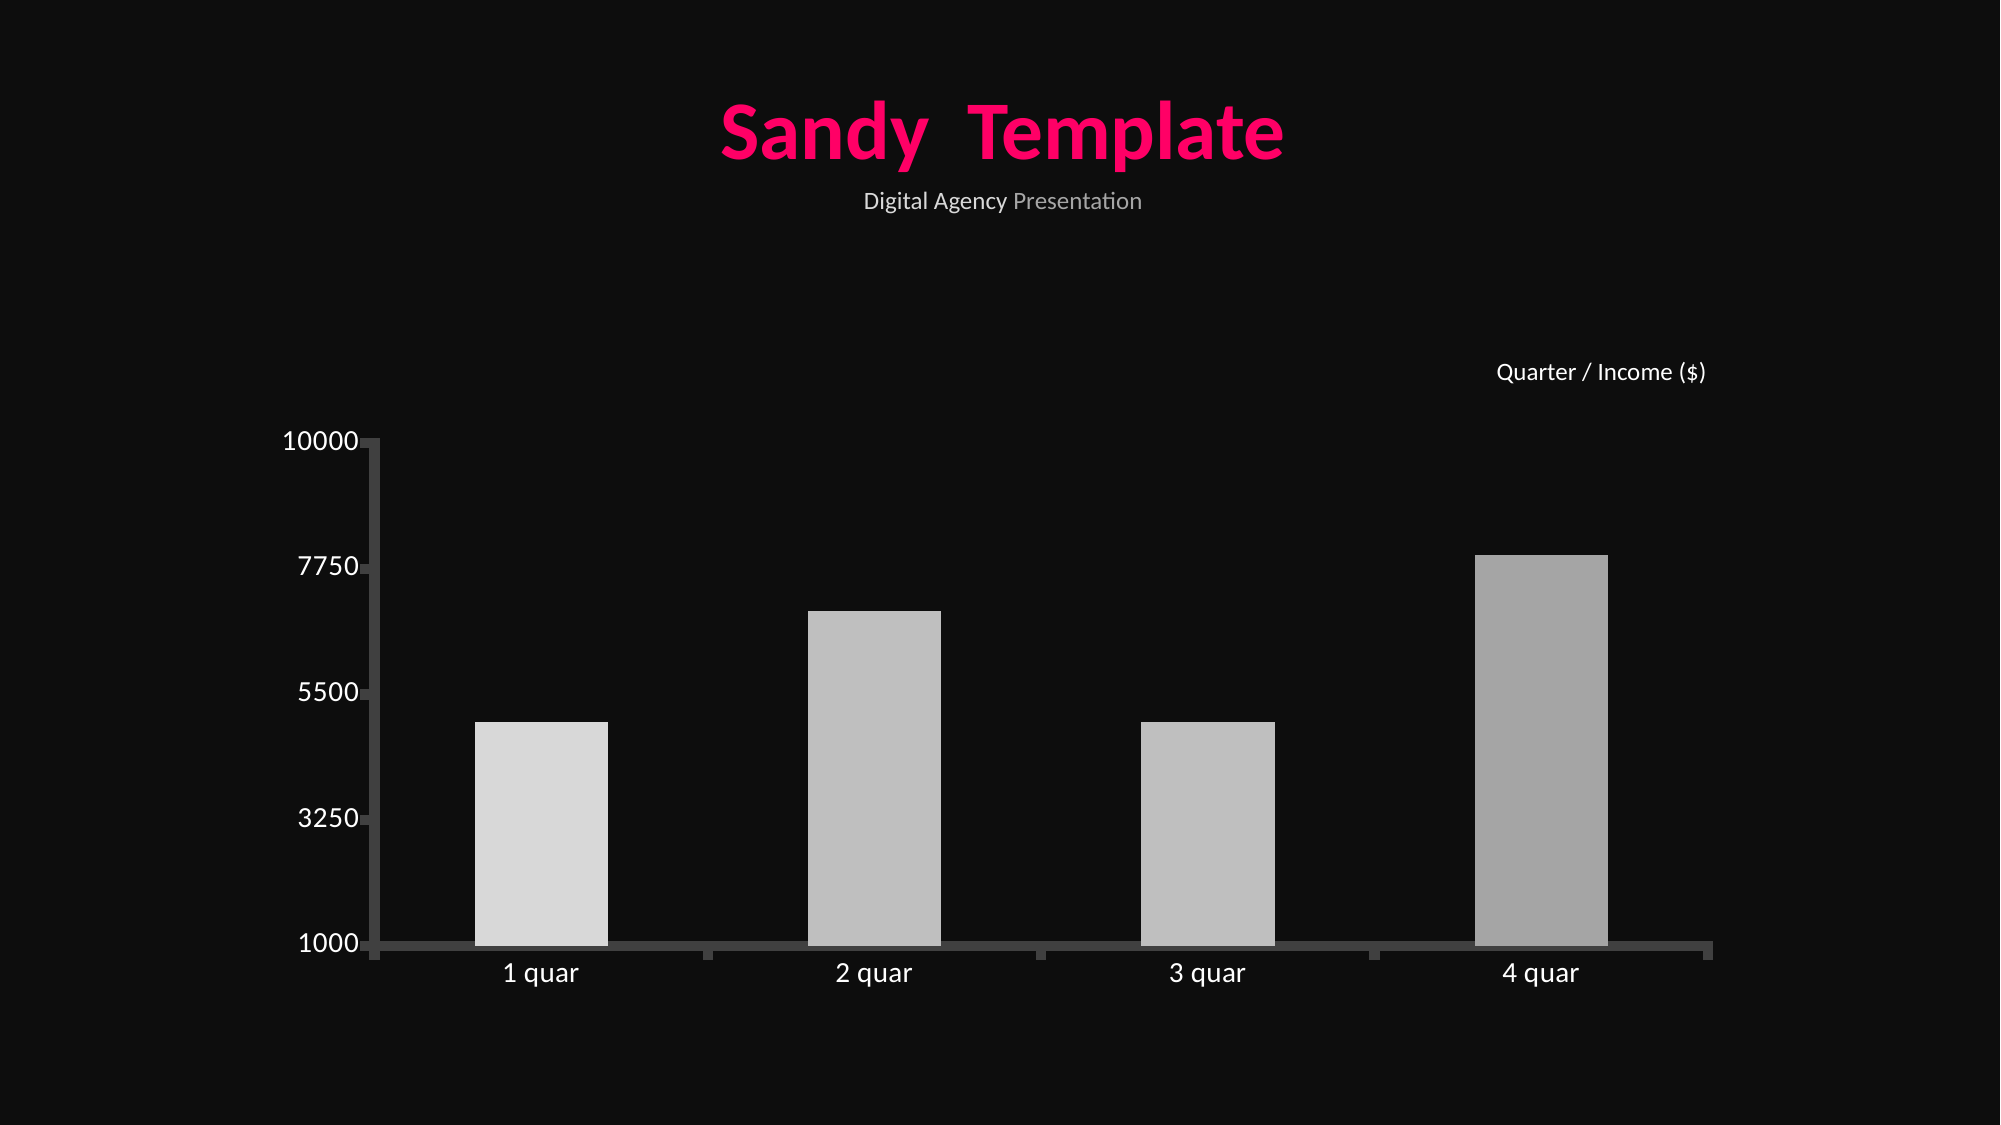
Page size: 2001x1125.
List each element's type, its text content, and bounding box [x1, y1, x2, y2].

chart [240, 410, 1716, 1020]
text_box Digital Agency Presentation [848, 176, 1158, 222]
text_box Sandy Template [637, 69, 1369, 185]
text_box Quarter / Income ($) [1488, 347, 1715, 393]
